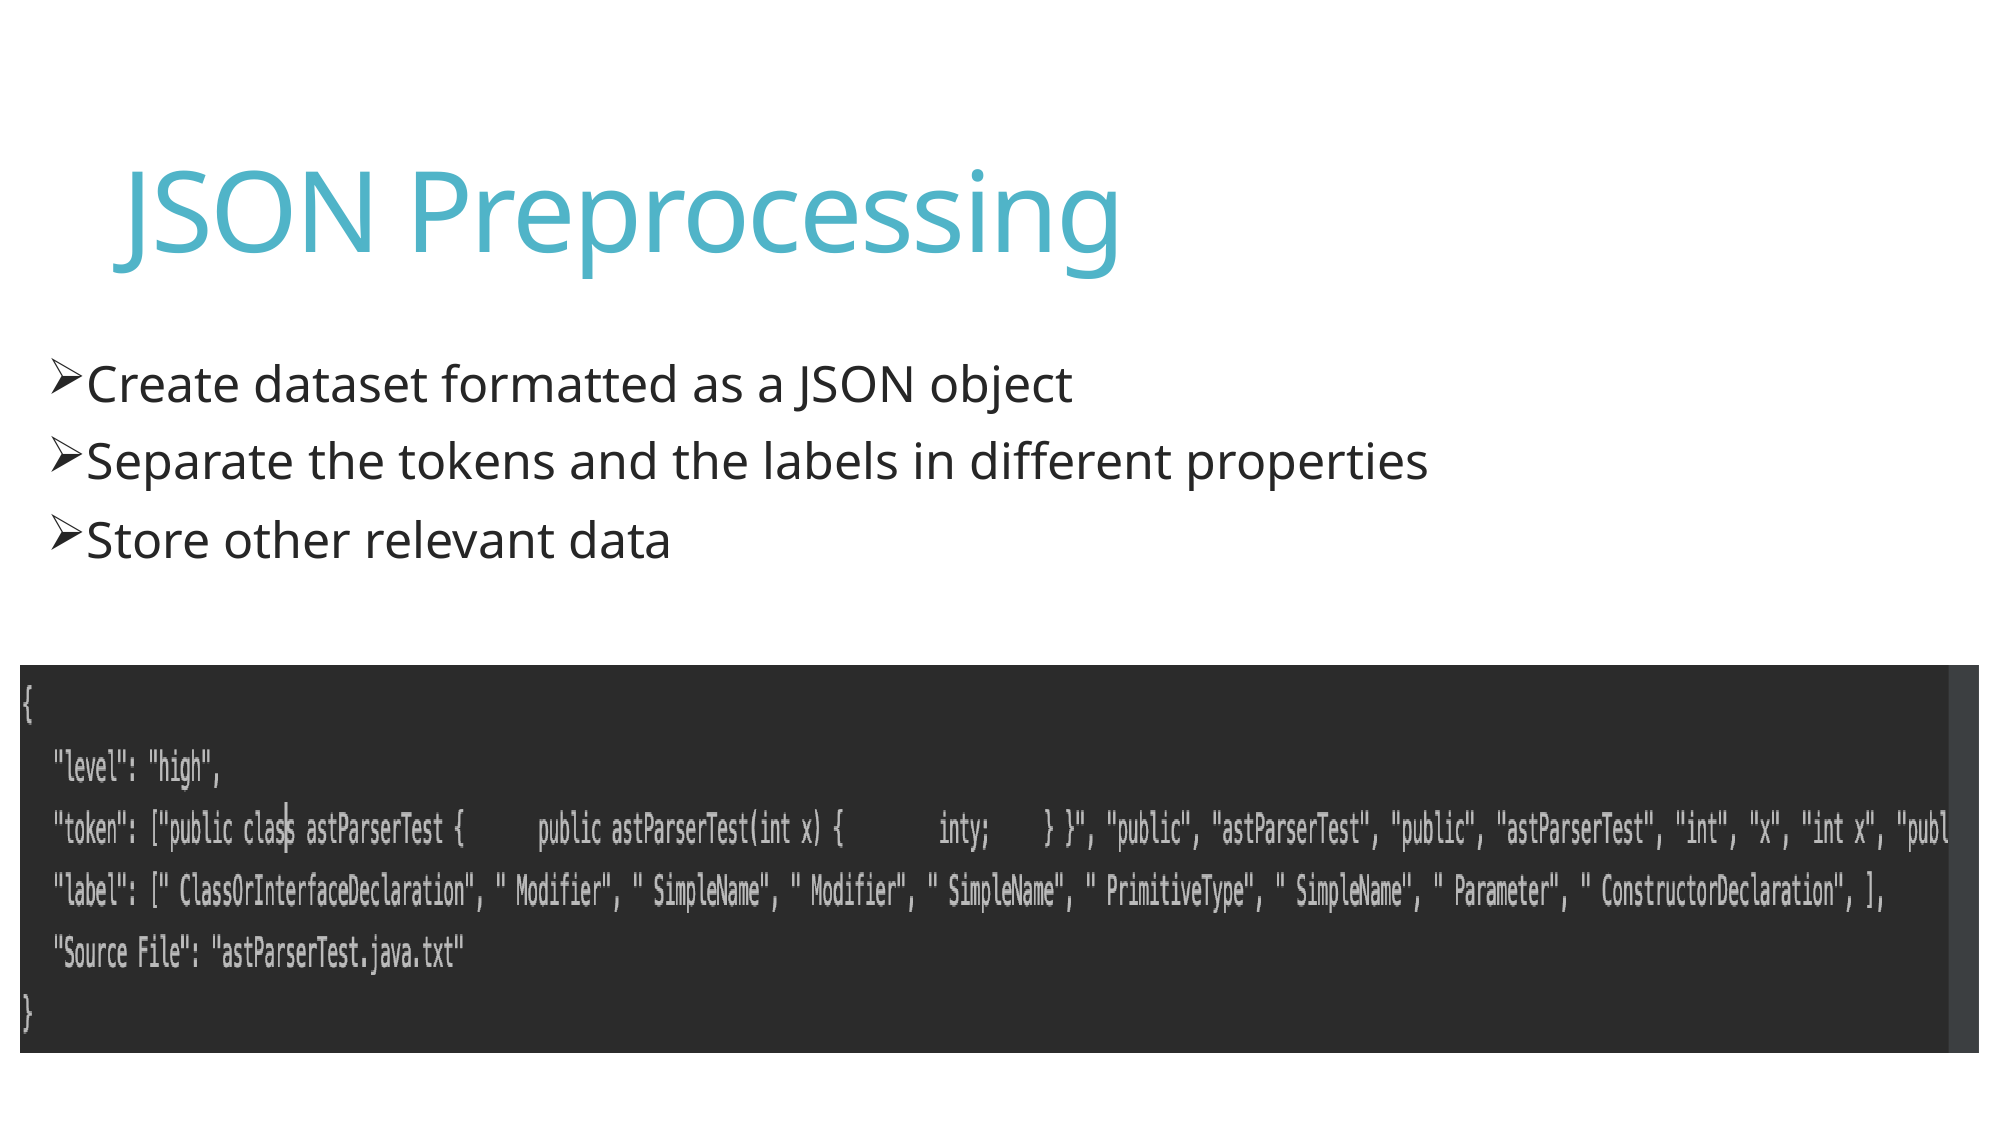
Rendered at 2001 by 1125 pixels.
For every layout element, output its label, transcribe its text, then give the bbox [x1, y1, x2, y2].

text_box Create dataset formatted as a JSON object Separate the tokens and the labels in different properties Store other relevant data [32, 353, 1950, 576]
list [19, 665, 1979, 1053]
title JSON Preprocessing [107, 81, 1875, 353]
